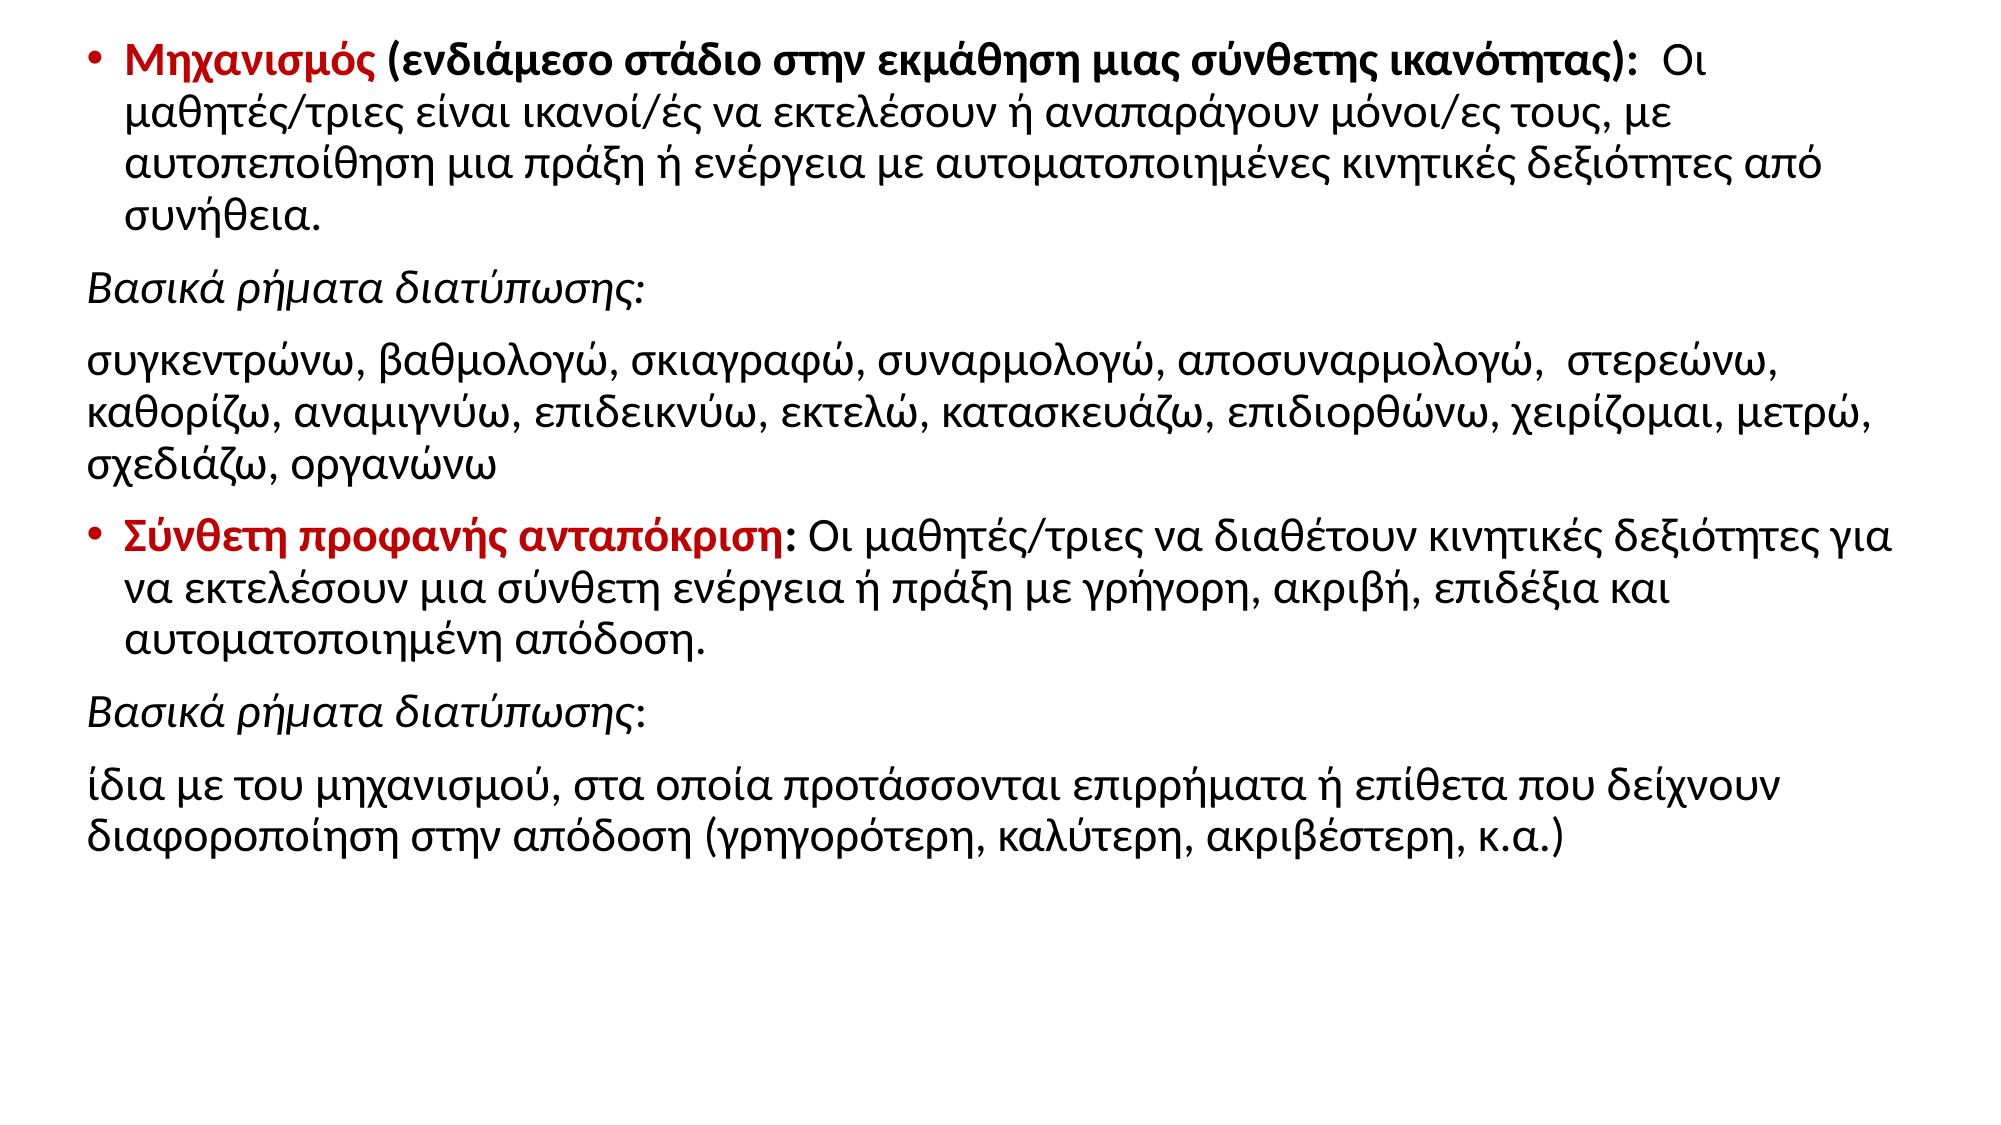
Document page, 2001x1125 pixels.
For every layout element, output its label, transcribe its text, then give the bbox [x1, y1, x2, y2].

list Μηχανισμός (ενδιάμεσο στάδιο στην εκμάθηση μιας σύνθετης ικανότητας): Οι μαθητές/τριες είναι ικανοί/ές να εκτελέσουν ή αναπαράγουν μόνοι/ες τους, με αυτοπεποίθηση μια πράξη ή ενέργεια με αυτοματοποιημένες κινητικές δεξιότητες από συνήθεια. Βασικά ρήματα διατύπωσης: συγκεντρώνω, βαθμολογώ, σκιαγραφώ, συναρμολογώ, αποσυναρμολογώ, στερεώνω, καθορίζω, αναμιγνύω, επιδεικνύω, εκτελώ, κατασκευάζω, επιδιορθώνω, χειρίζομαι, μετρώ, σχεδιάζω, οργανώνω Σύνθετη προφανής ανταπόκριση: Οι μαθητές/τριες να διαθέτουν κινητικές δεξιότητες για να εκτελέσουν μια σύνθετη ενέργεια ή πράξη με γρήγορη, ακριβή, επιδέξια και αυτοματοποιημένη απόδοση. Βασικά ρήματα διατύπωσης: ίδια με του μηχανισμού, στα οποία προτάσσονται επιρρήματα ή επίθετα που δείχνουν διαφοροποίηση στην απόδοση (γρηγορότερη, καλύτερη, ακριβέστερη, κ.α.) [71, 26, 1948, 1125]
